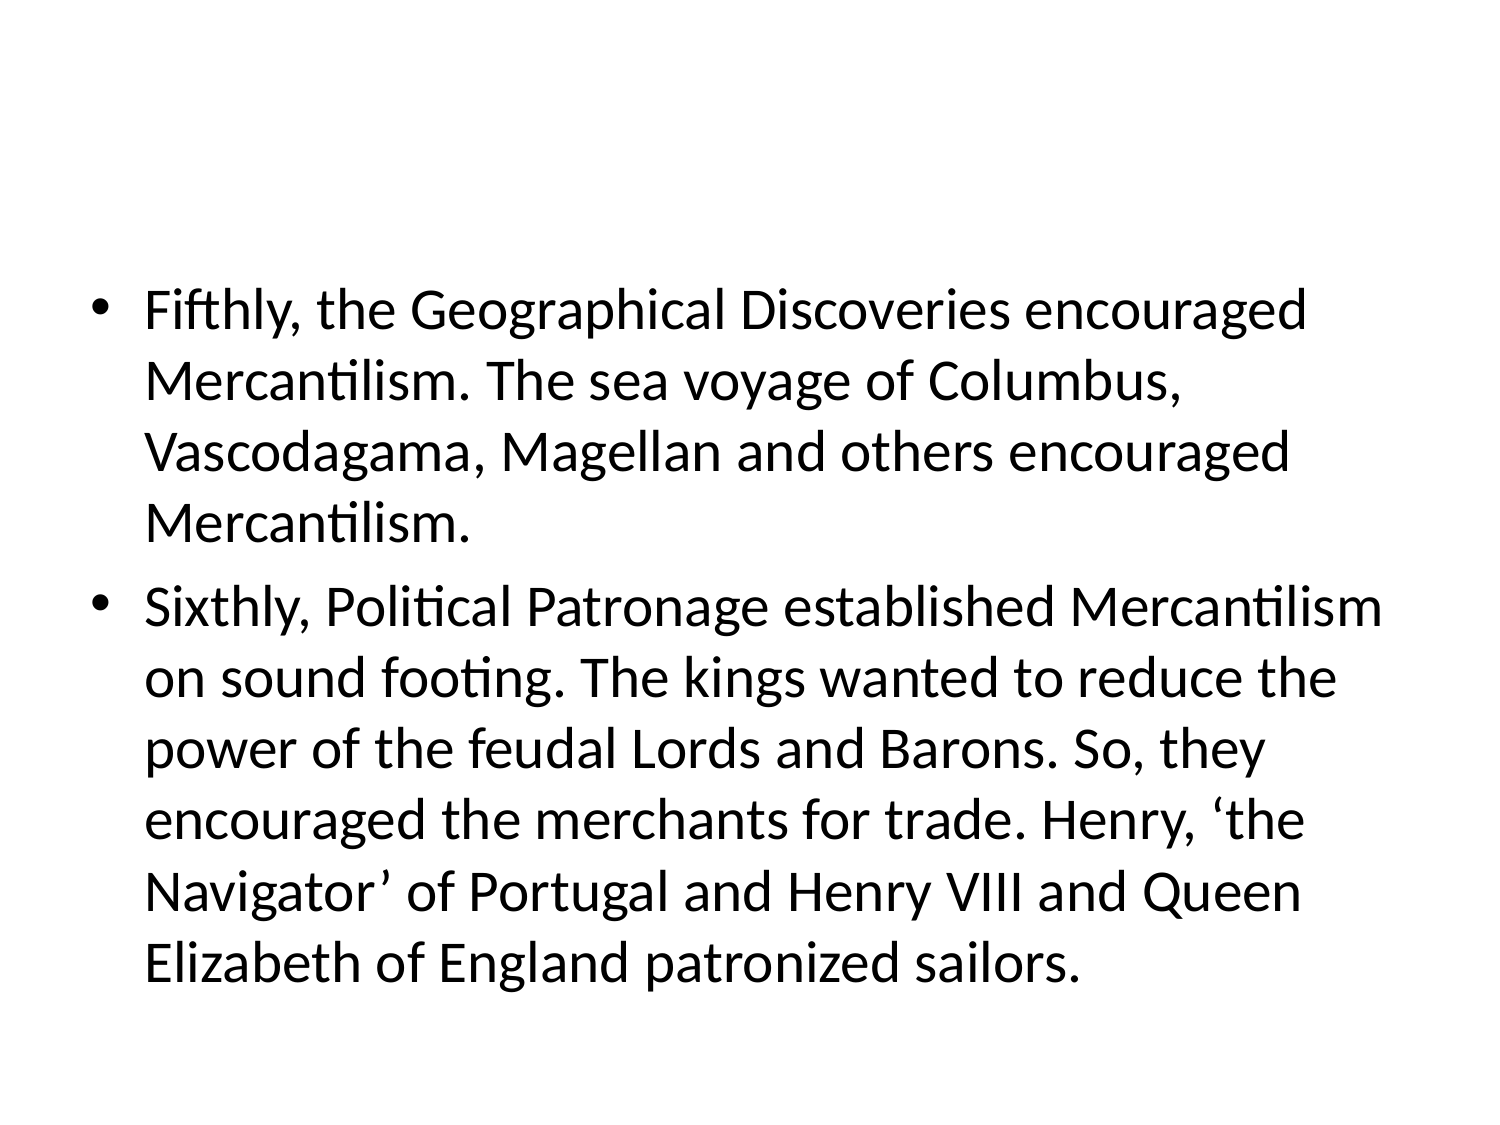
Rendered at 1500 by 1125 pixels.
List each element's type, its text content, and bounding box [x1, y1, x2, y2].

list Fifthly, the Geographical Discoveries encouraged Mercantilism. The sea voyage of Columbus, Vascodagama, Magellan and others encouraged Mercantilism. Sixthly, Political Patronage established Mercantilism on sound footing. The kings wanted to reduce the power of the feudal Lords and Barons. So, they encouraged the merchants for trade. Henry, ‘the Navigator’ of Portugal and Henry VIII and Queen Elizabeth of England patronized sailors. [75, 262, 1425, 1005]
